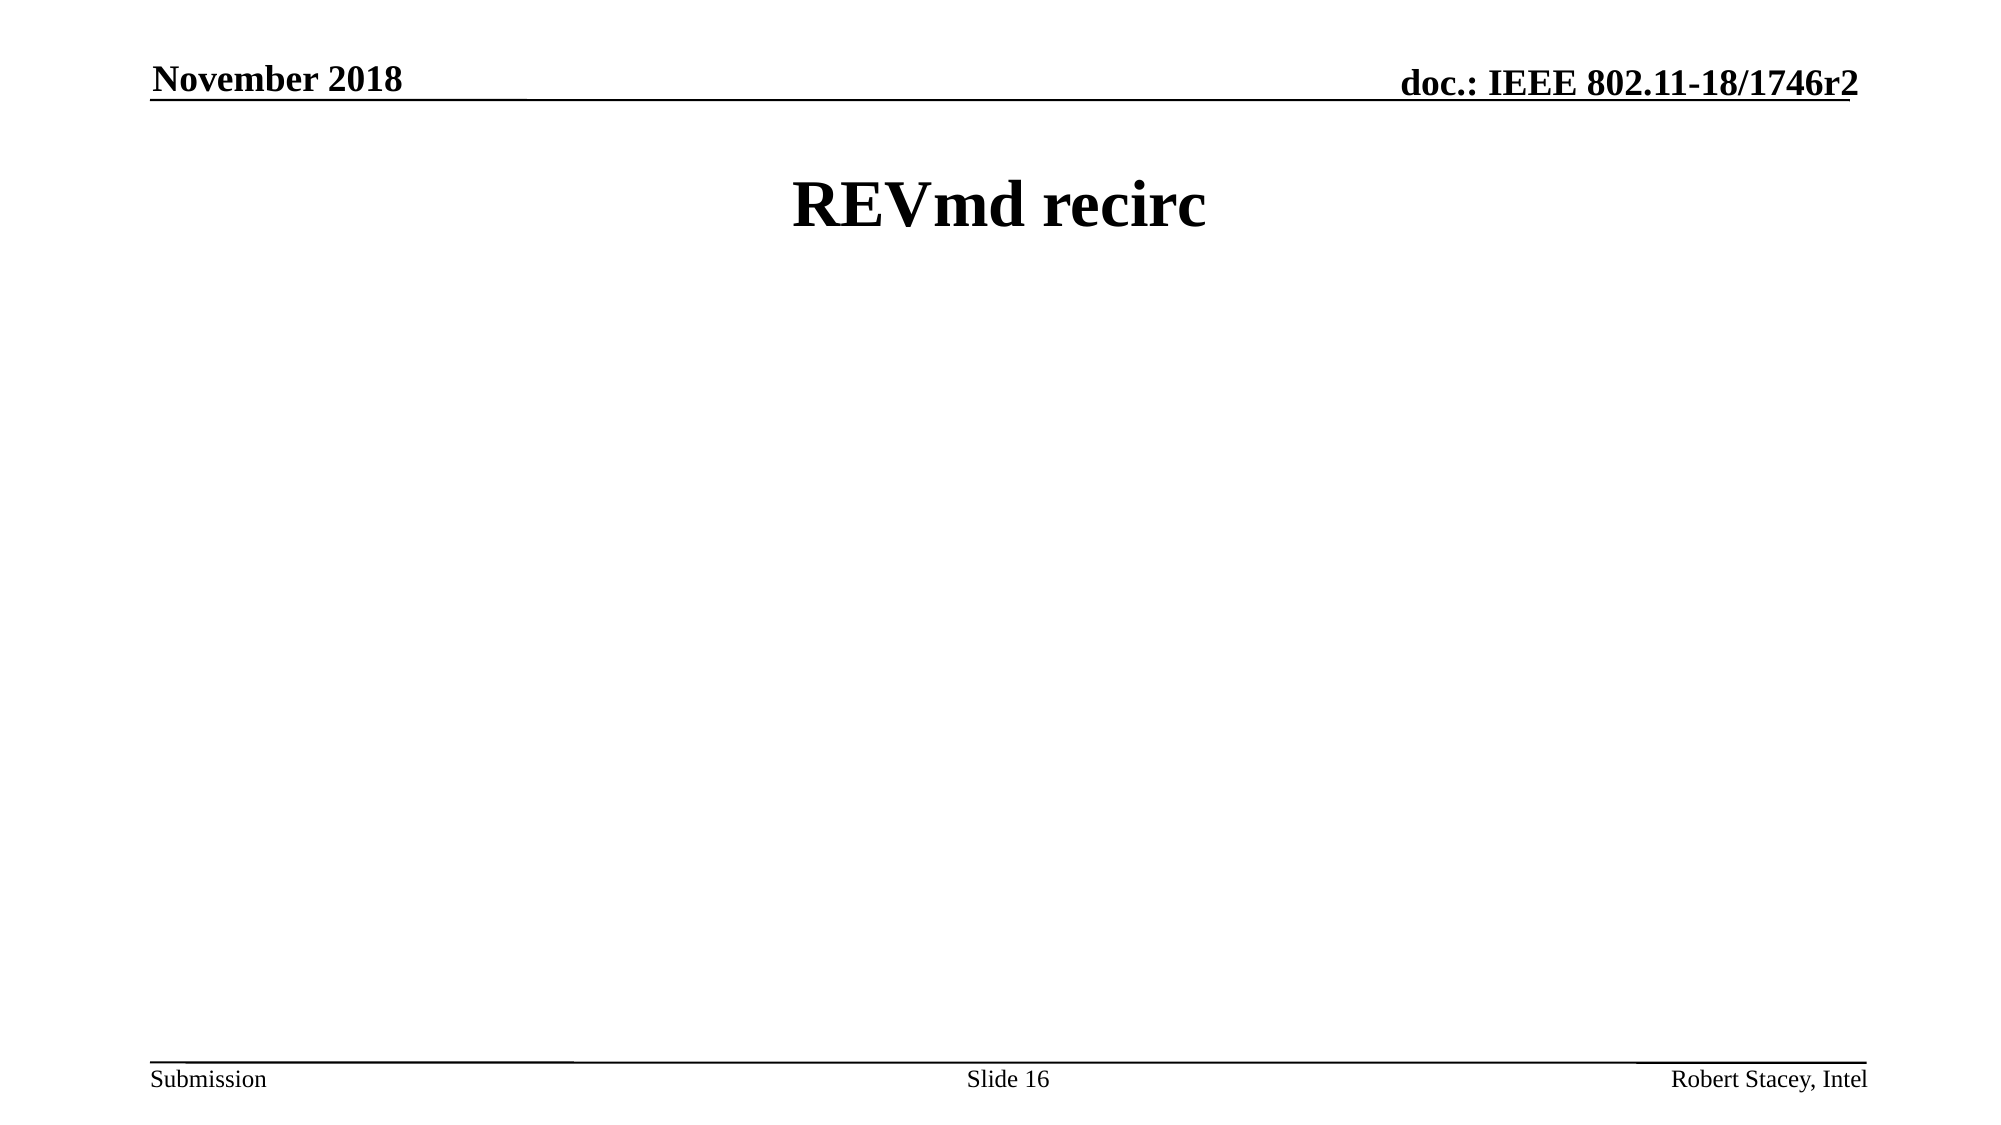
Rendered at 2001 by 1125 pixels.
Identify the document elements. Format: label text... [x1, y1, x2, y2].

slide_number Slide 16 [950, 1061, 1067, 1123]
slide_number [152, 54, 563, 100]
footer Robert Stacey, Intel [1171, 1061, 1869, 1093]
title REVmd recirc [149, 112, 1850, 288]
